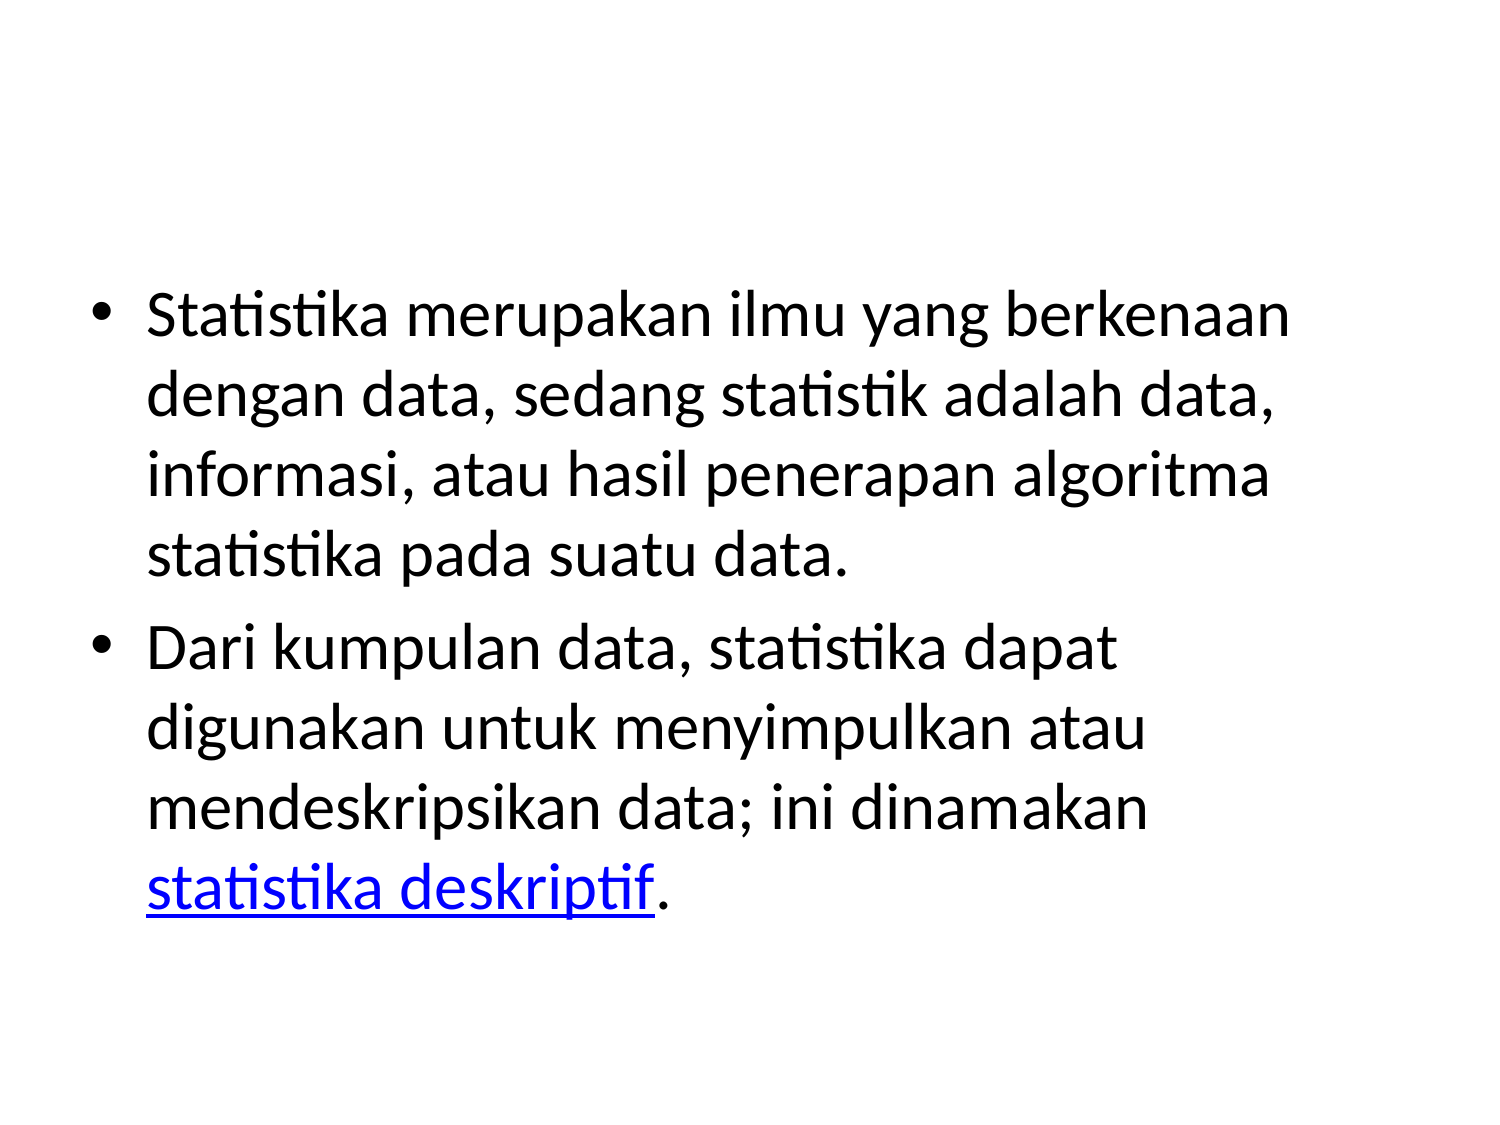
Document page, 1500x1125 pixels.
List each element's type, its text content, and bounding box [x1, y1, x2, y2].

list Statistika merupakan ilmu yang berkenaan dengan data, sedang statistik adalah data, informasi, atau hasil penerapan algoritma statistika pada suatu data. Dari kumpulan data, statistika dapat digunakan untuk menyimpulkan atau mendeskripsikan data; ini dinamakan statistika deskriptif. [75, 262, 1425, 1005]
